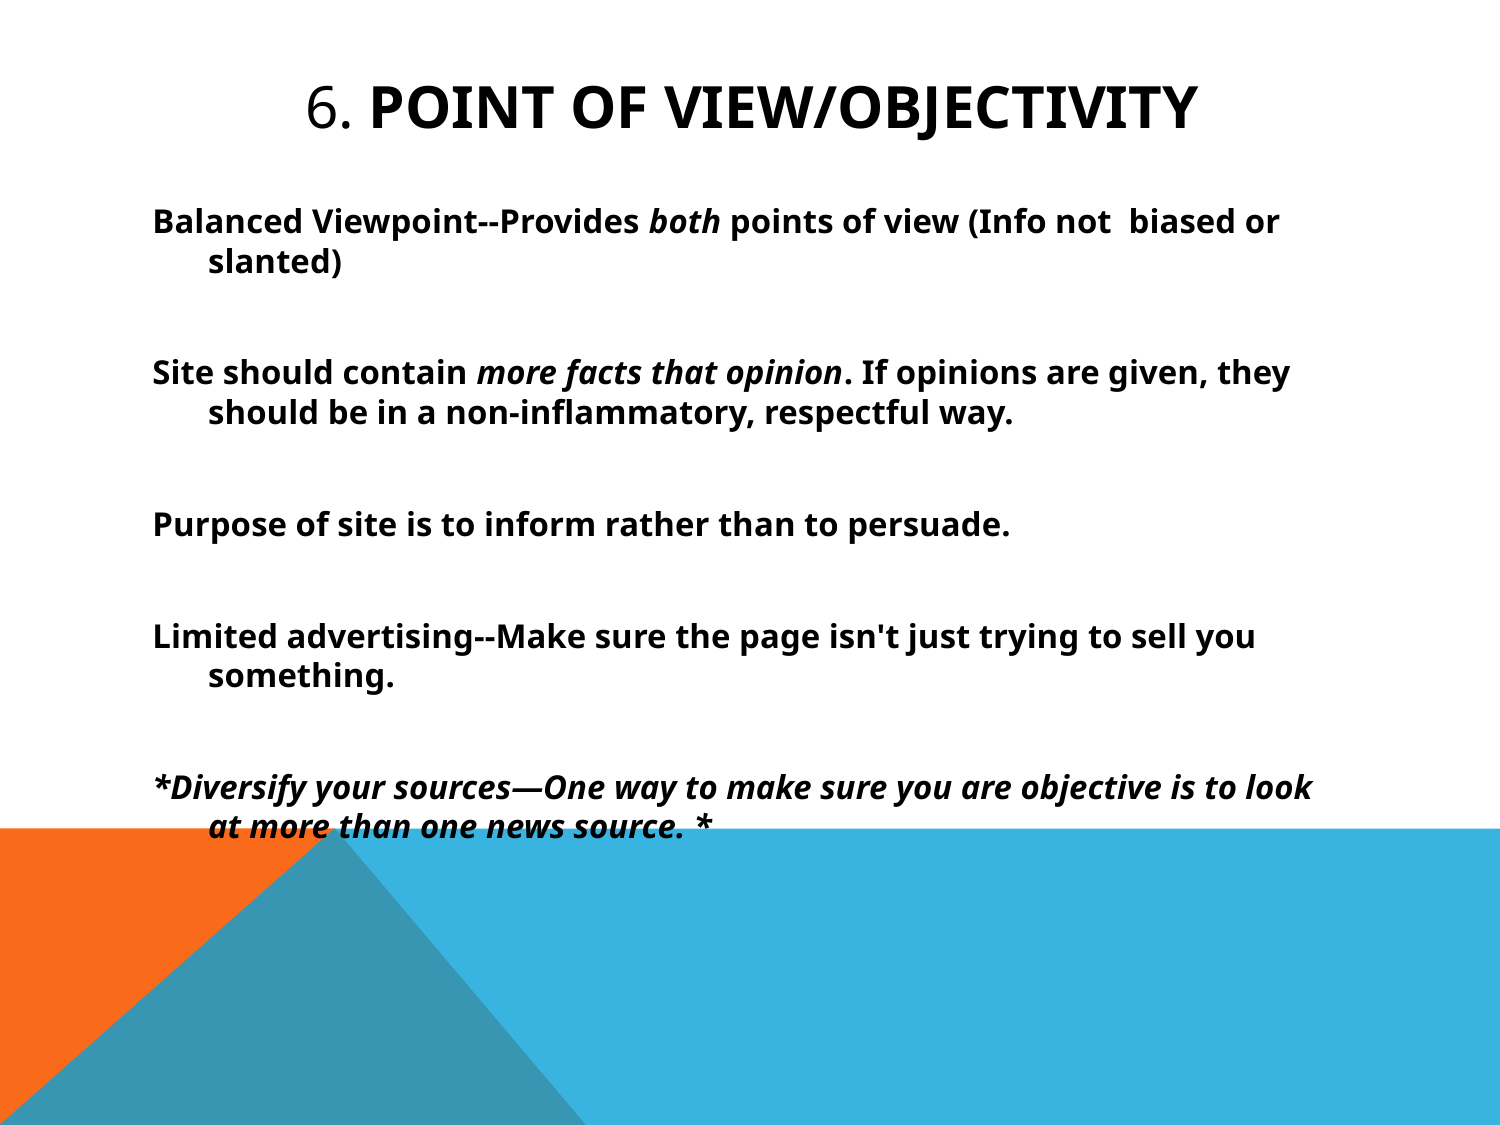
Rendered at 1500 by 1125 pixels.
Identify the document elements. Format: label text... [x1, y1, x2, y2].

title 6. Point of view/objectivity [135, 60, 1369, 150]
list Balanced Viewpoint--Provides both points of view (Info not biased or slanted) Site should contain more facts that opinion. If opinions are given, they should be in a non-inflammatory, respectful way. Purpose of site is to inform rather than to persuade. Limited advertising--Make sure the page isn't just trying to sell you something. *Diversify your sources—One way to make sure you are objective is to look at more than one news source. * [137, 137, 1372, 857]
